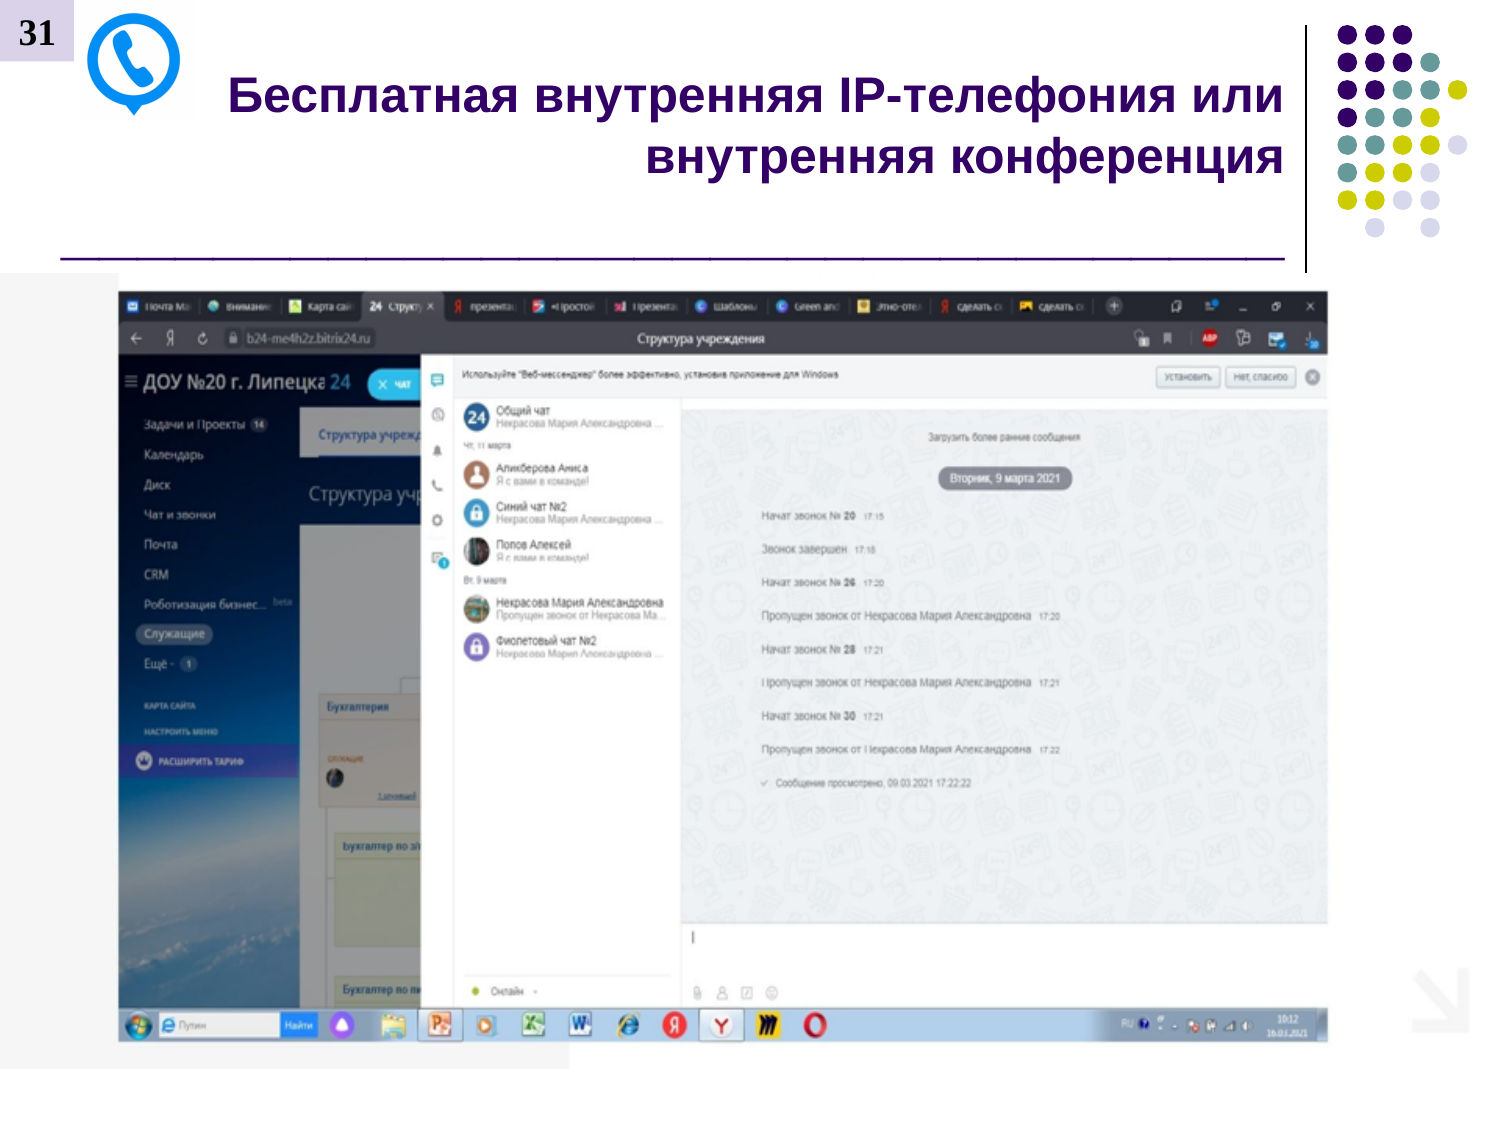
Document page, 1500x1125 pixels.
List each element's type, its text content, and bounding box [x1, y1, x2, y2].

picture [0, 273, 1500, 1069]
picture [74, 0, 194, 120]
text_box 31 [0, 0, 72, 62]
title Бесплатная внутренняя IP-телефония или внутренняя конференция ________________________________ [37, 61, 1300, 272]
